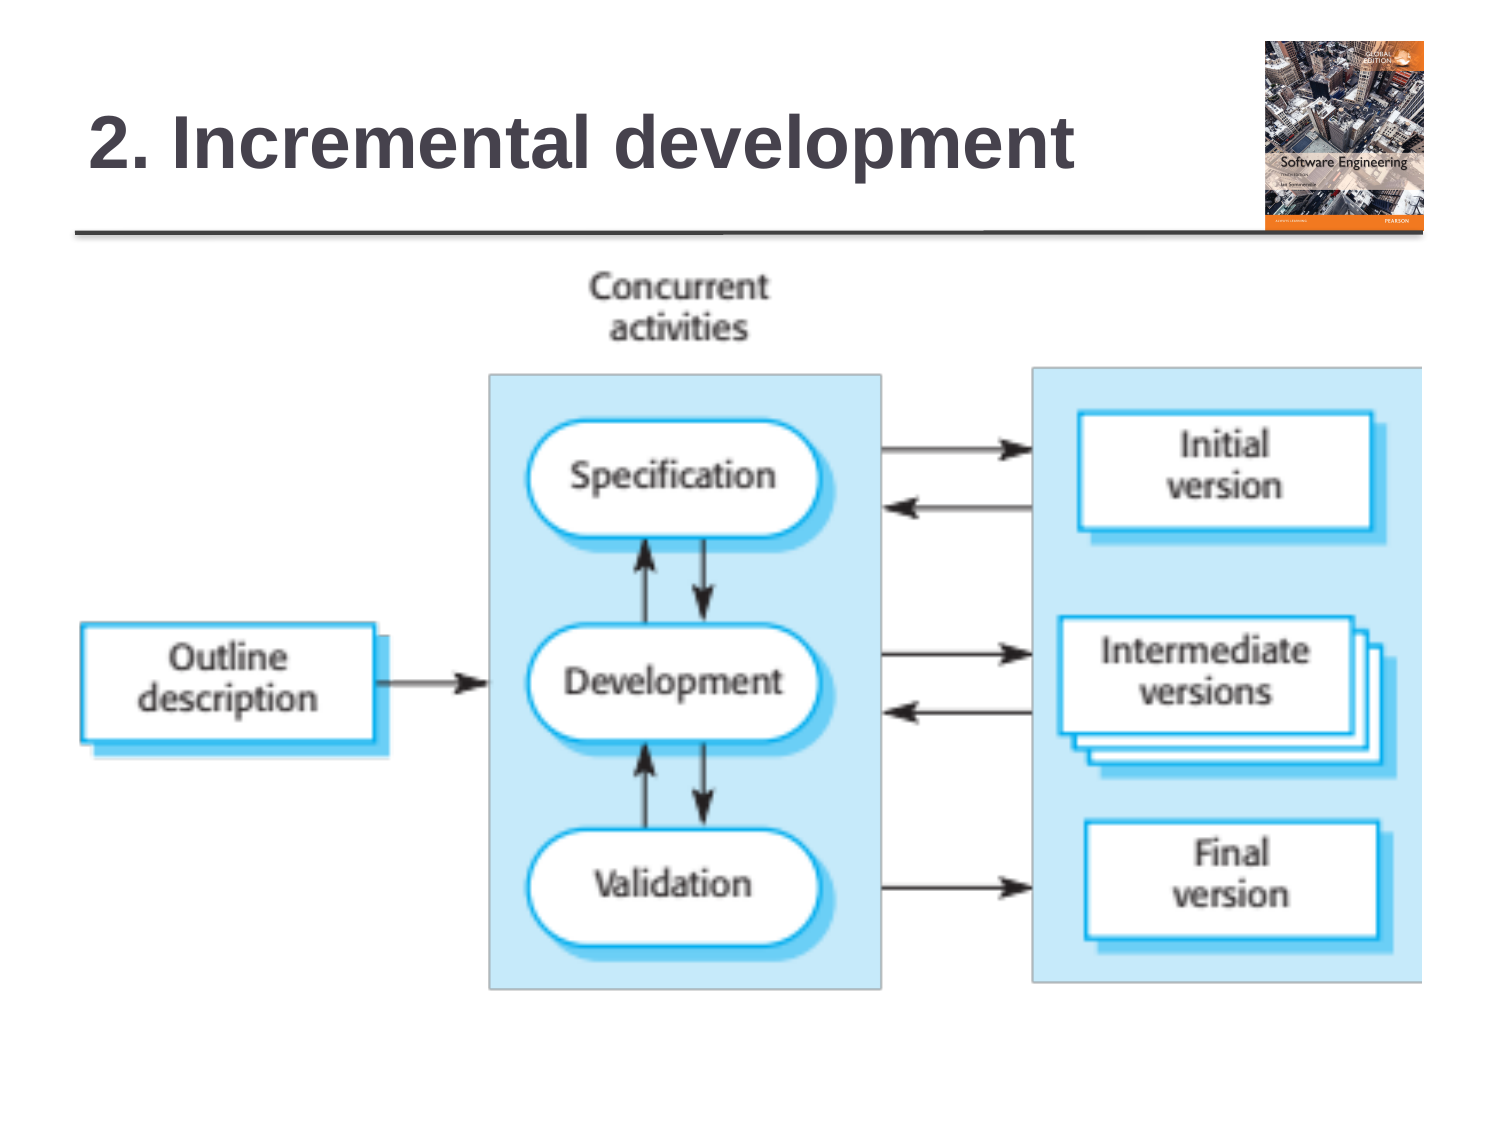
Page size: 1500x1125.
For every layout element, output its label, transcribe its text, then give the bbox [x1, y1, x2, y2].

picture [1265, 41, 1424, 231]
picture [77, 265, 1423, 991]
title 2. Incremental development [73, 44, 1271, 233]
